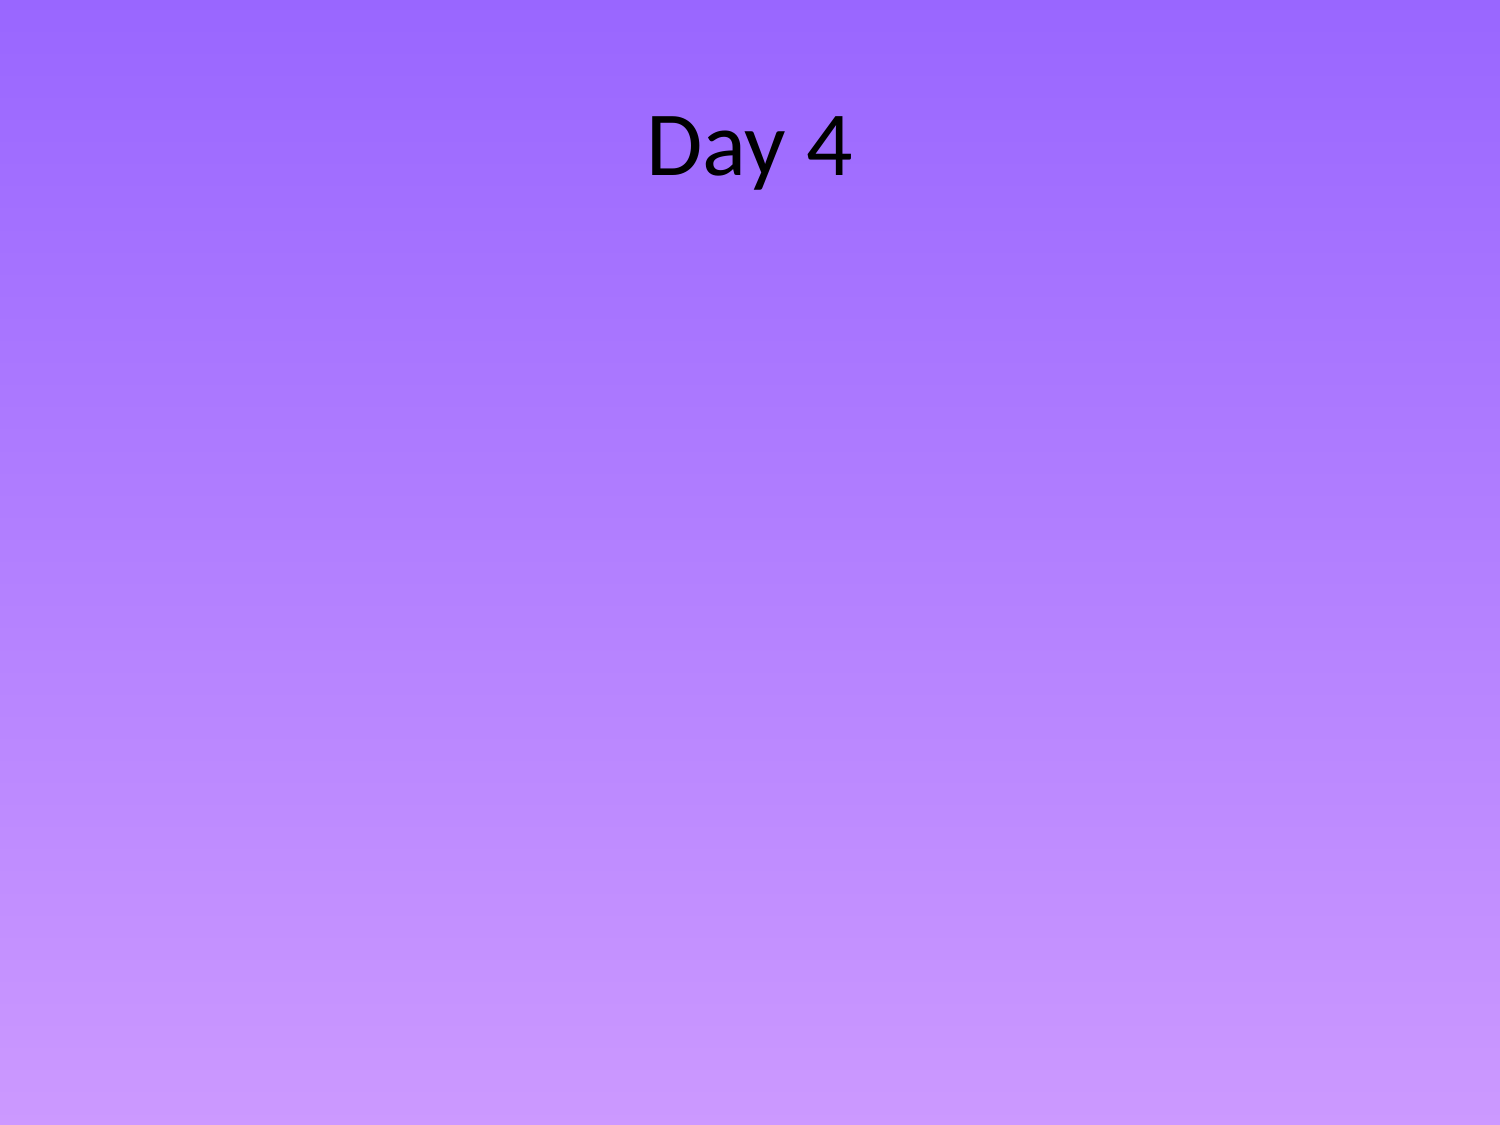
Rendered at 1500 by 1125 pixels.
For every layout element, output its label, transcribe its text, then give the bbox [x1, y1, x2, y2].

title Day 4 [75, 45, 1425, 233]
